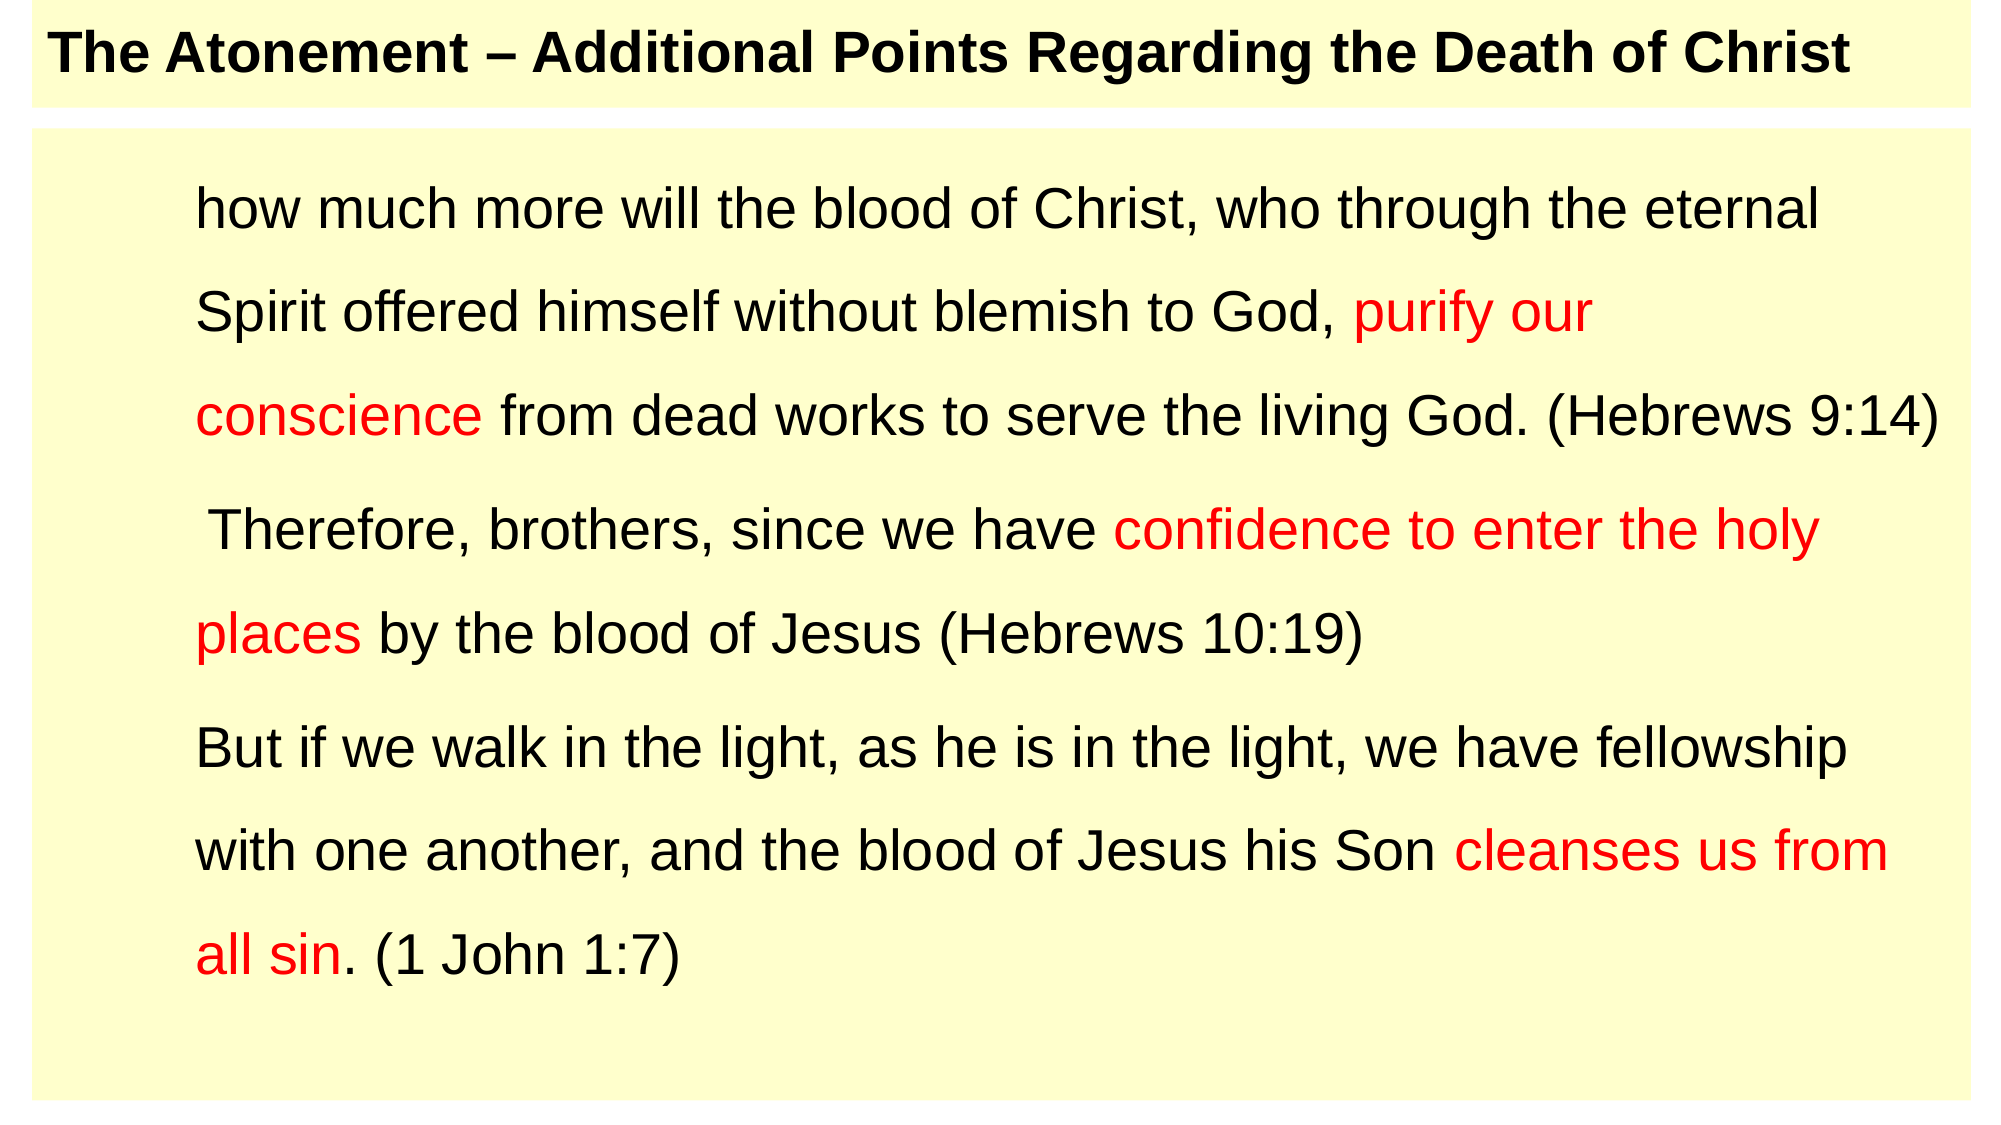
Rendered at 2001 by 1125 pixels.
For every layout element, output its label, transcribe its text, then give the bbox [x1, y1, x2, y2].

title The Atonement – Additional Points Regarding the Death of Christ [32, 0, 1971, 108]
text_box [399, 969, 1711, 1056]
list how much more will the blood of Christ, who through the eternal Spirit offered himself without blemish to God, purify our conscience from dead works to serve the living God. (Hebrews 9:14) Therefore, brothers, since we have confidence to enter the holy places by the blood of Jesus (Hebrews 10:19) But if we walk in the light, as he is in the light, we have fellowship with one another, and the blood of Jesus his Son cleanses us from all sin. (1 John 1:7) [32, 128, 1971, 1101]
